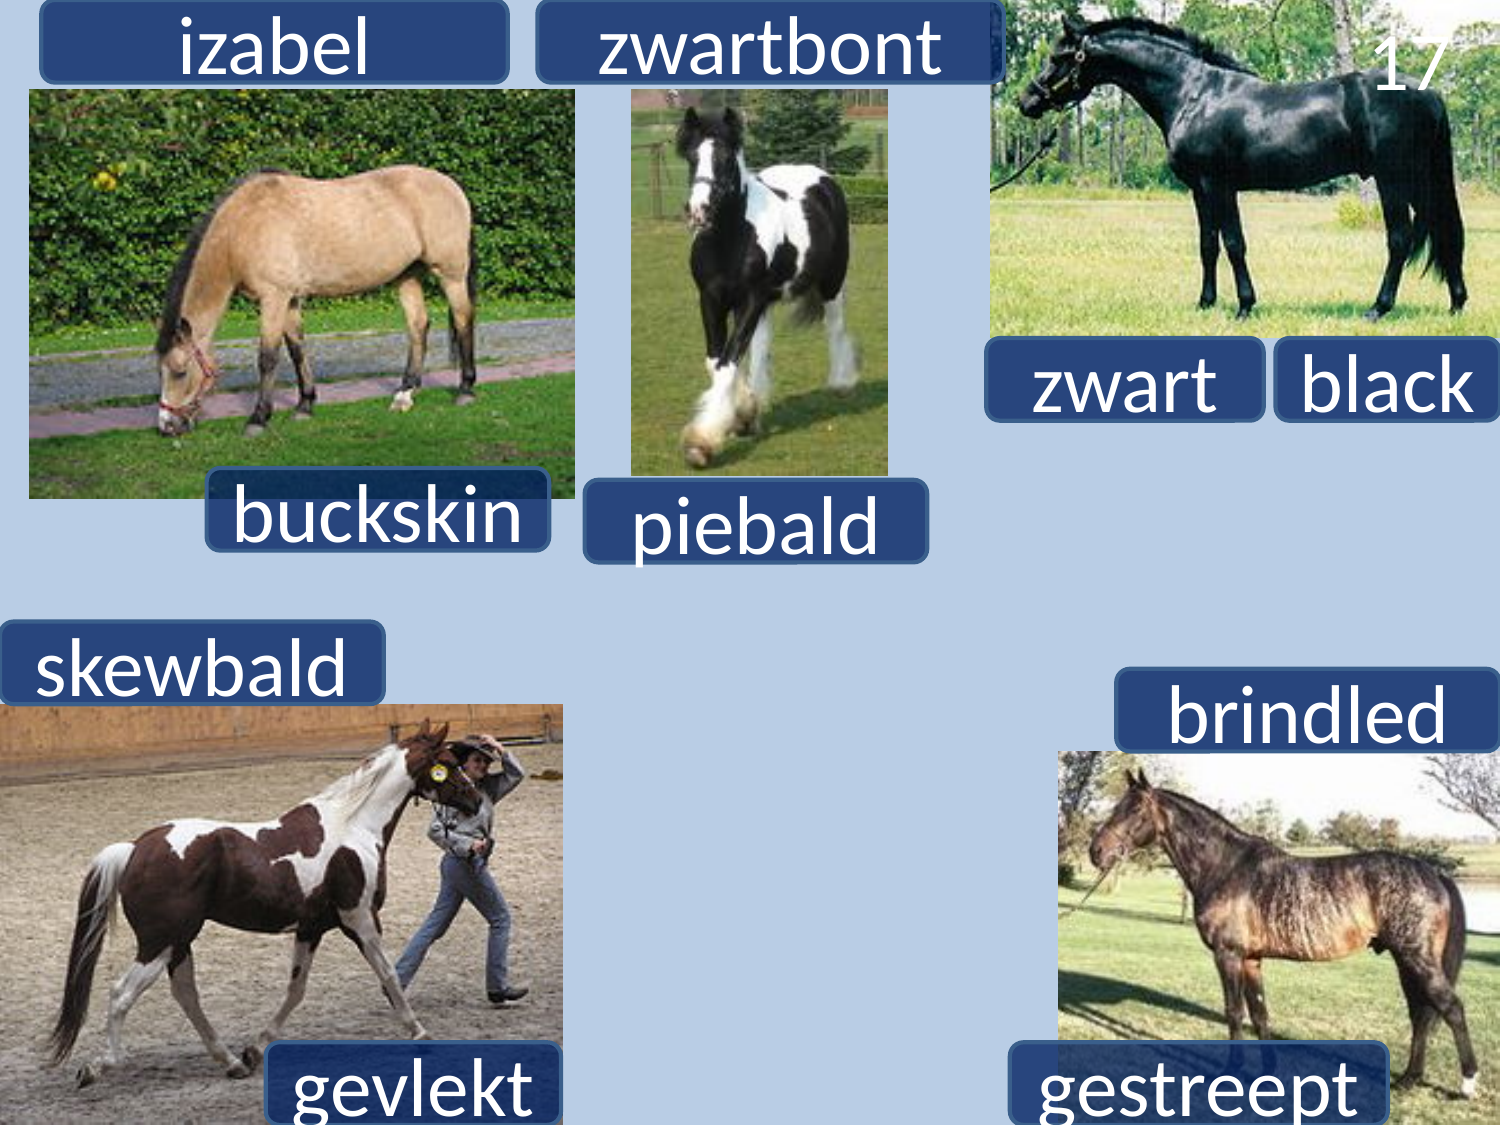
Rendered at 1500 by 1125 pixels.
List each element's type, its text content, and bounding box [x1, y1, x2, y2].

picture [990, 0, 1500, 339]
text_box gestreept [1007, 1040, 1052, 1125]
picture [29, 89, 575, 500]
text_box izabel [39, 0, 510, 85]
text_box buckskin [204, 508, 552, 553]
picture [631, 89, 888, 476]
text_box zwartbont [535, 0, 988, 85]
text_box zwart [984, 344, 1266, 423]
text_box skewbald [0, 619, 386, 702]
picture [1057, 751, 1500, 1125]
picture [0, 703, 563, 1125]
text_box brindled [1114, 666, 1500, 749]
text_box piebald [582, 477, 930, 565]
text_box black [1273, 347, 1500, 423]
